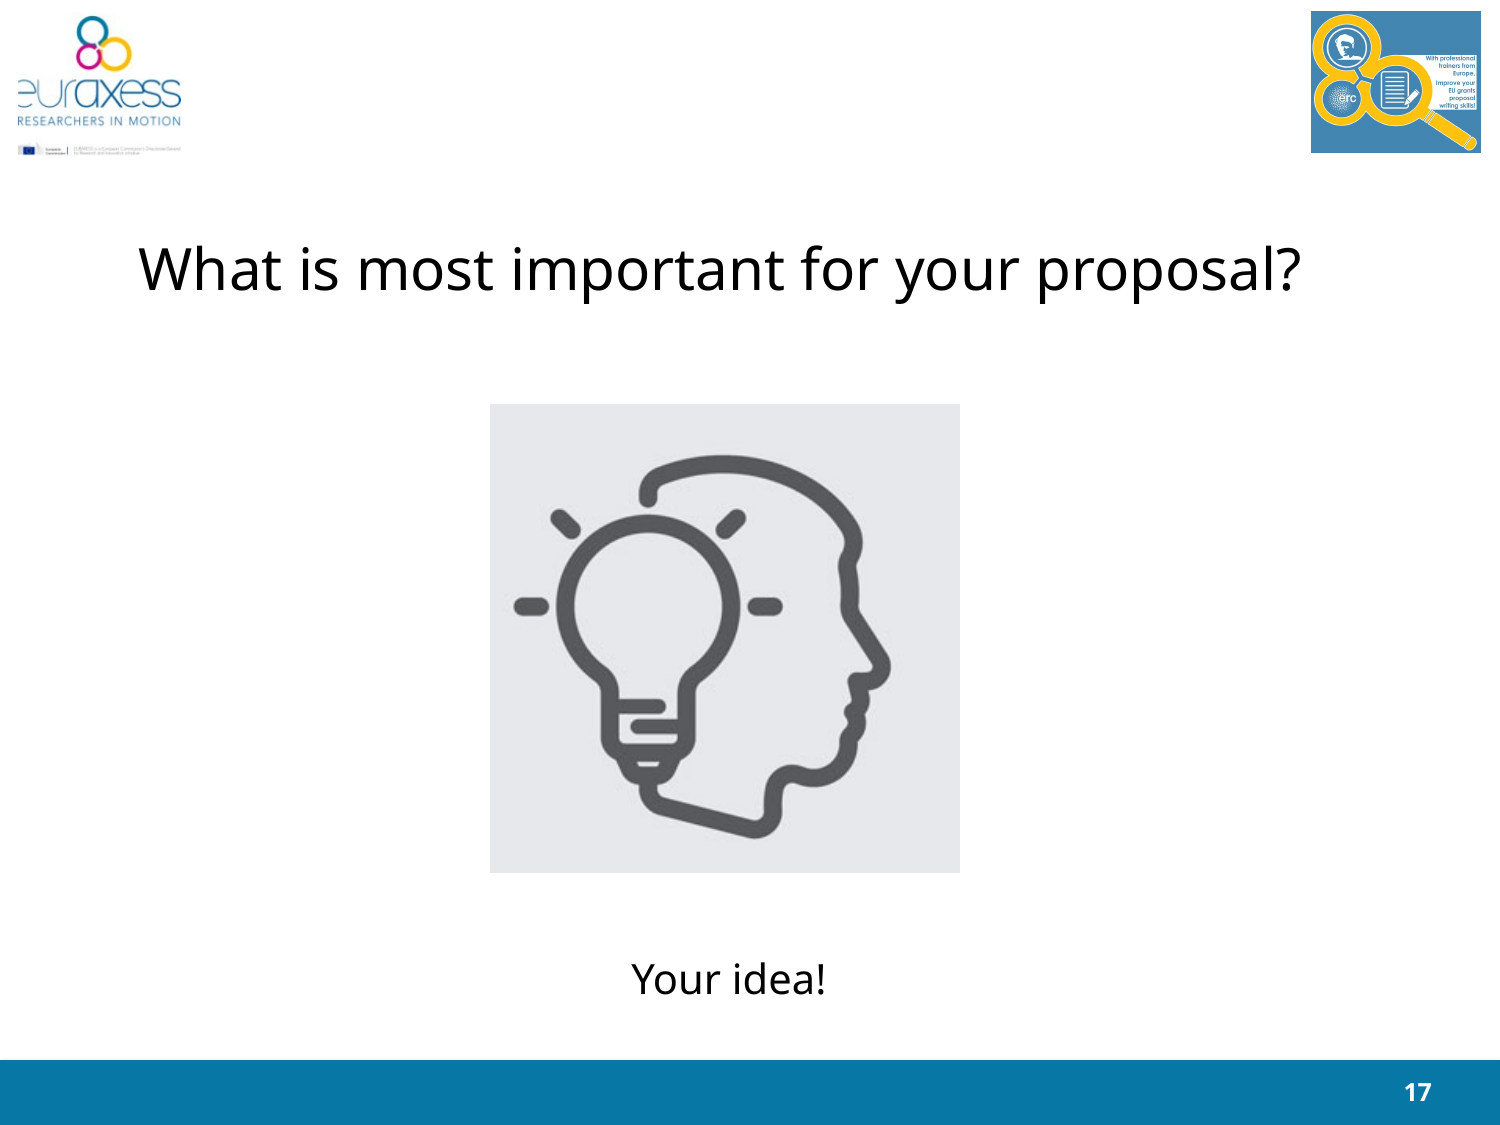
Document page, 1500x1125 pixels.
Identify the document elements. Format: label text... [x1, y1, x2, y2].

picture [18, 13, 181, 156]
picture [490, 403, 960, 874]
picture [1311, 11, 1481, 153]
title What is most important for your proposal? [123, 225, 1432, 313]
text_box Your idea! [517, 945, 952, 1011]
